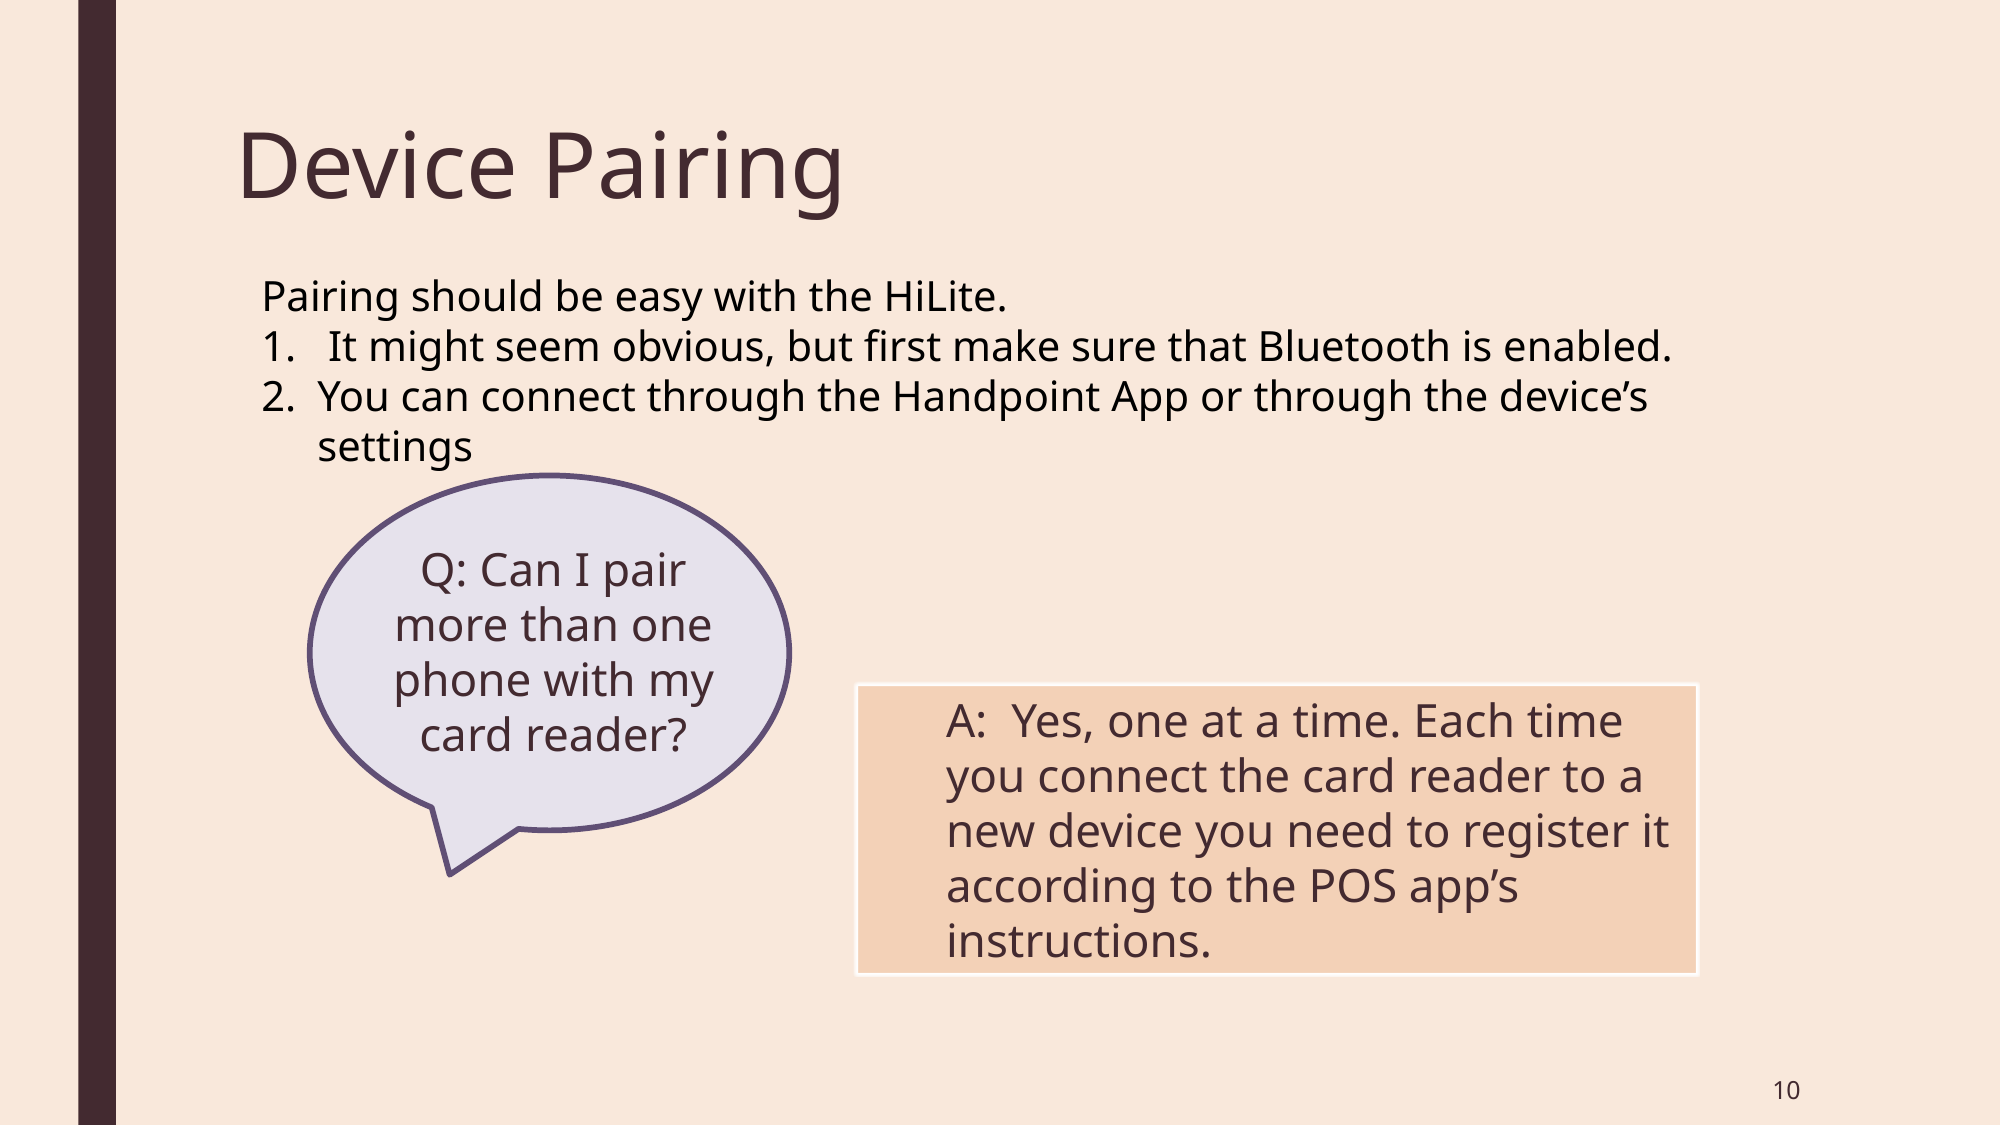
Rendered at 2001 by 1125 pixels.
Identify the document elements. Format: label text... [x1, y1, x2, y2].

text_box [368, 472, 731, 533]
text_box A: Yes, one at a time. Each time you connect the card reader to a new device you need to register it according to the POS app’s instructions. [861, 688, 1696, 972]
slide_number 10 [1553, 1058, 1816, 1125]
text_box Pairing should be easy with the HiLite. It might seem obvious, but first make sure that Bluetooth is enabled. You can connect through the Handpoint App or through the device’s settings [171, 212, 1714, 578]
text_box Q: Can I pair more than one phone with my card reader? [366, 533, 741, 769]
title Device Pairing [220, 112, 1800, 242]
text_box [306, 534, 736, 878]
text_box [741, 542, 793, 764]
